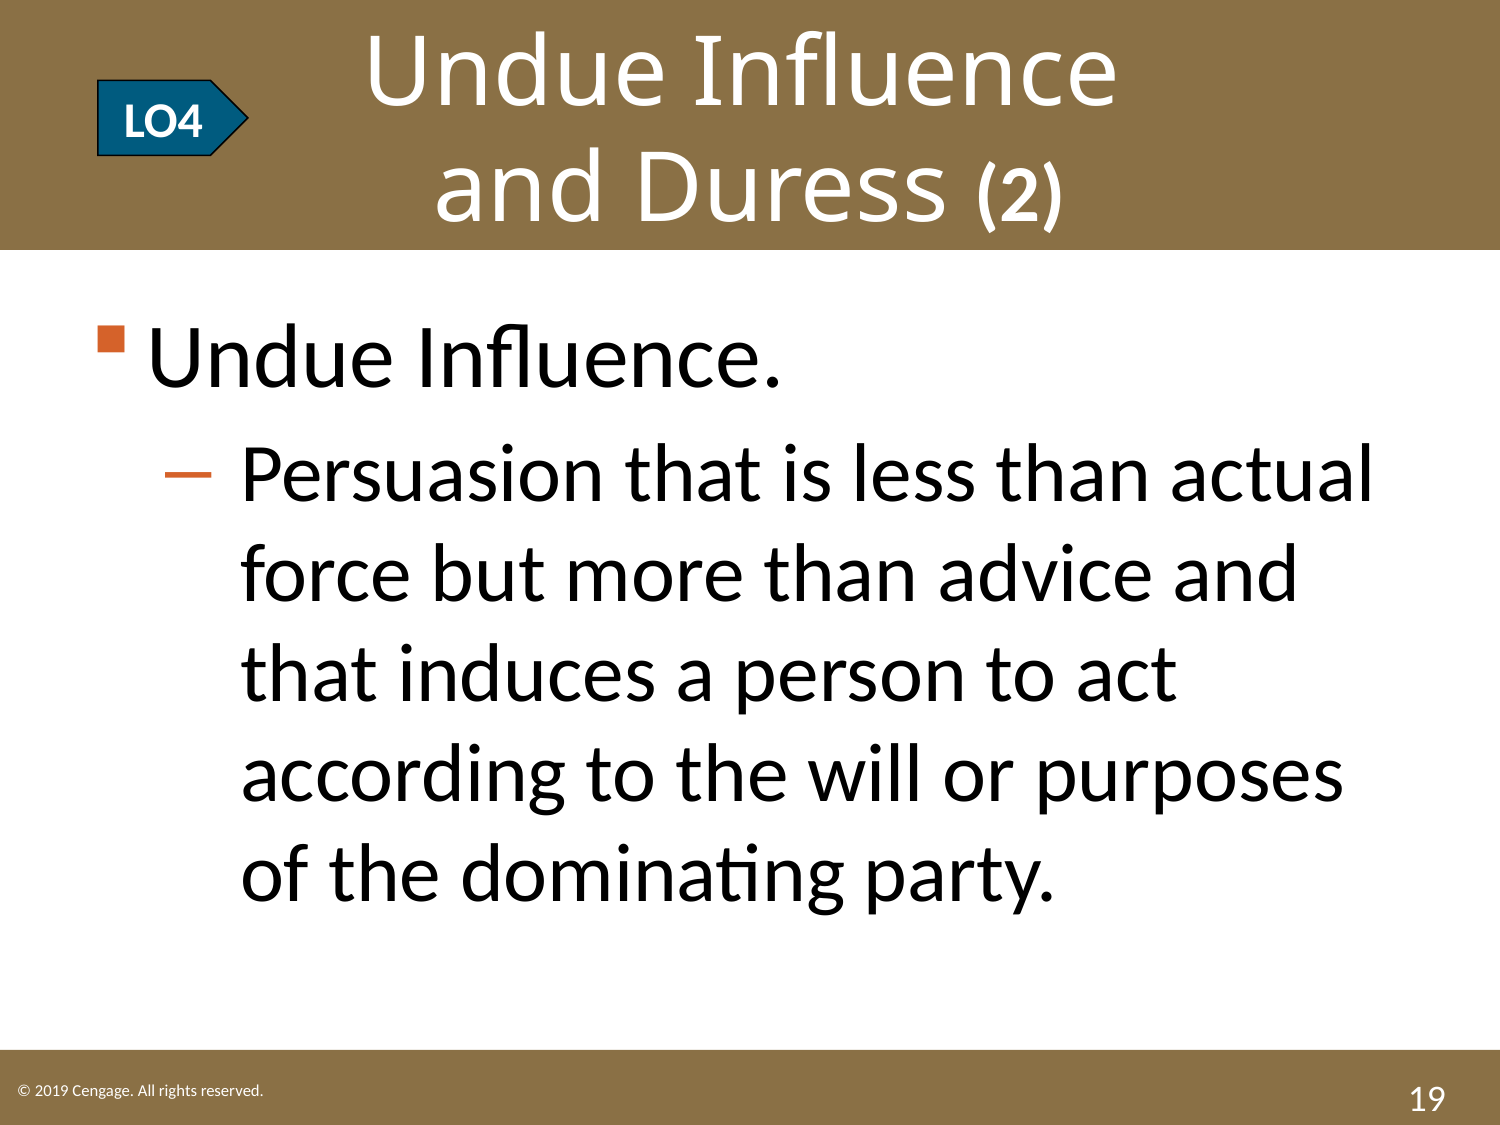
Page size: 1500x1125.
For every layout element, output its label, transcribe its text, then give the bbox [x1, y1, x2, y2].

slide_number 19 [1110, 1074, 1461, 1119]
text_box LO4 [97, 80, 248, 156]
list Undue Influence. Persuasion that is less than actual force but more than advice and that induces a person to act according to the will or purposes of the dominating party. [75, 287, 1425, 1031]
title LO4 Undue Influence and Duress (2) [0, 0, 1500, 251]
